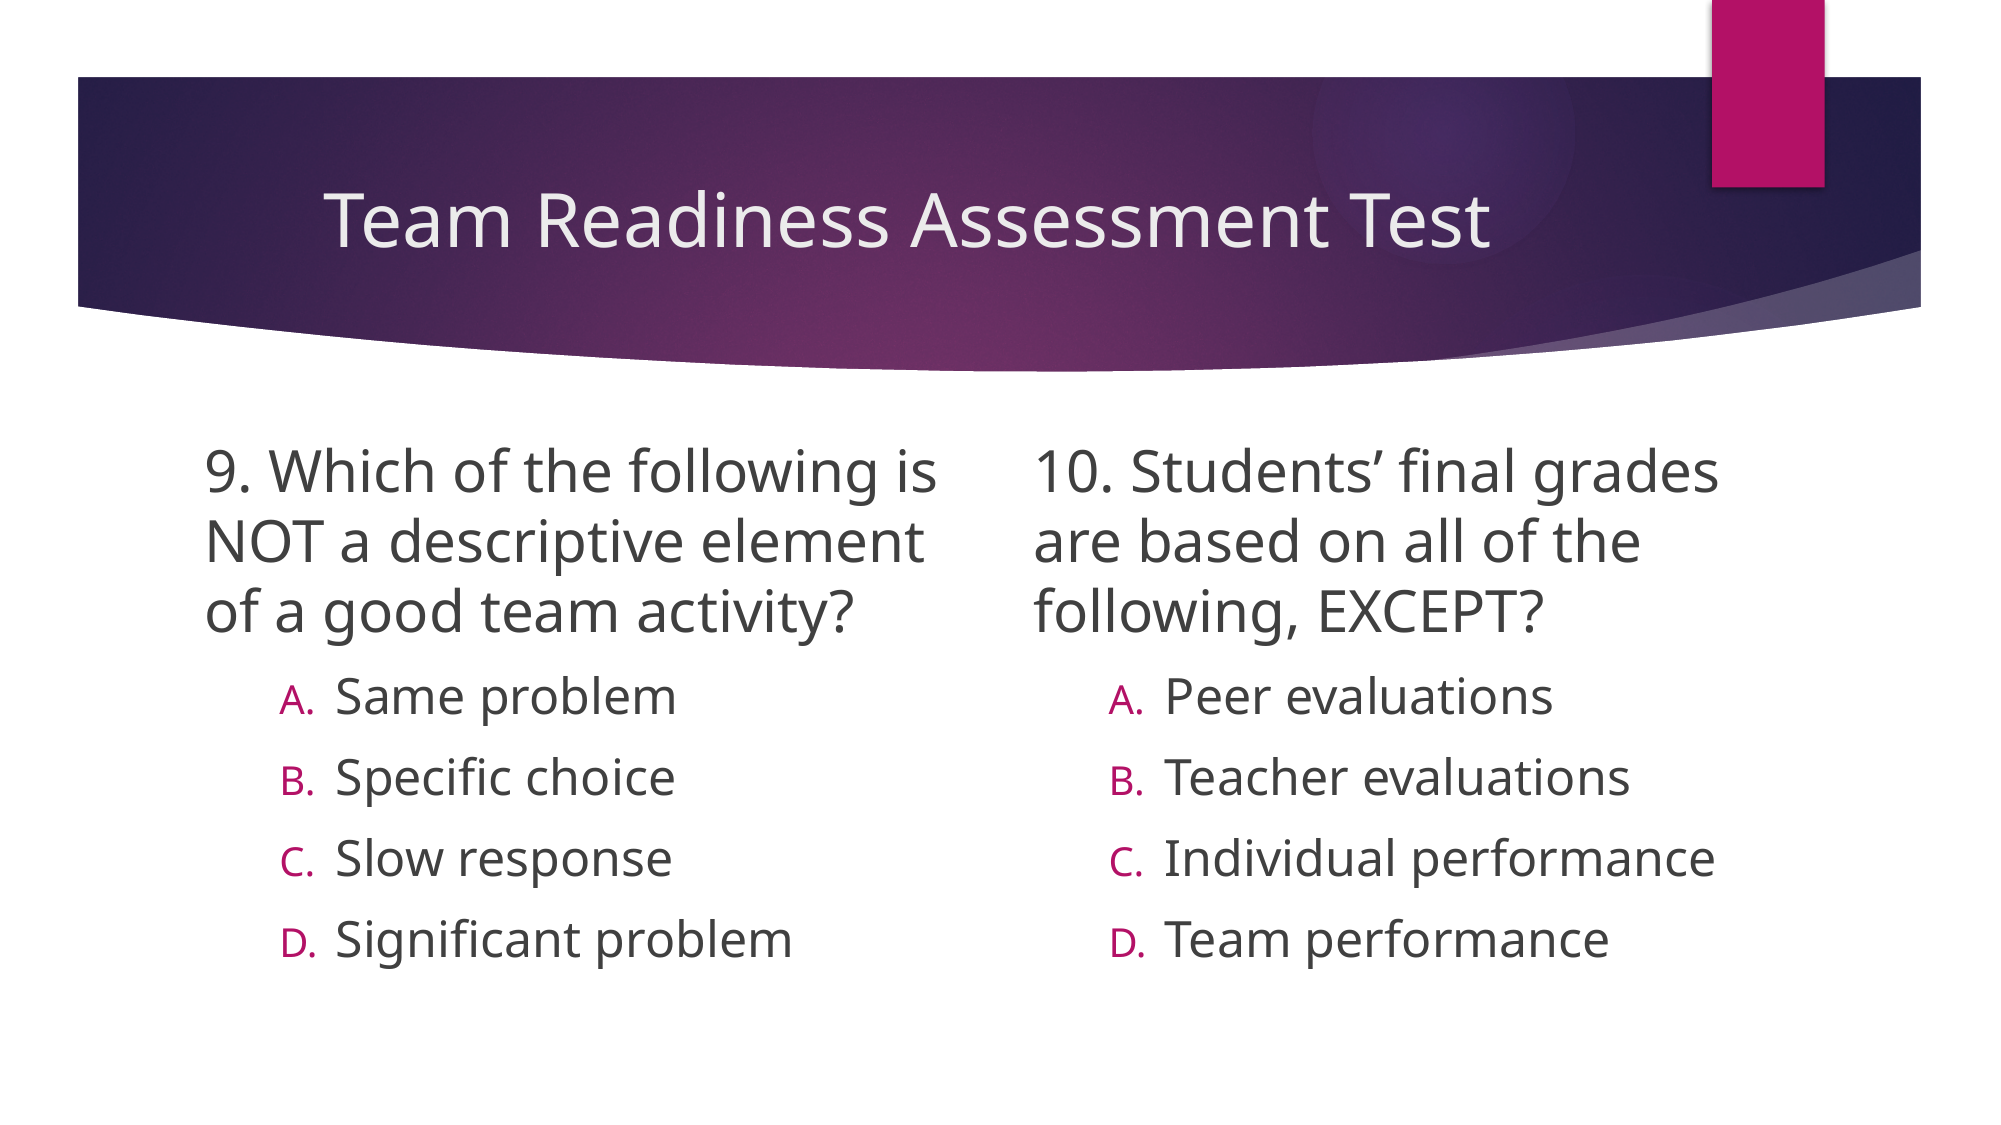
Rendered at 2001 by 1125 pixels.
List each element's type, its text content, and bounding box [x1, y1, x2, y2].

title Team Readiness Assessment Test [189, 159, 1627, 276]
list 9. Which of the following is NOT a descriptive element of a good team activity? Same problem Specific choice Slow response Significant problem [189, 427, 981, 988]
list 10. Students’ final grades are based on all of the following, EXCEPT? Peer evaluations Teacher evaluations Individual performance Team performance [1018, 427, 1810, 988]
